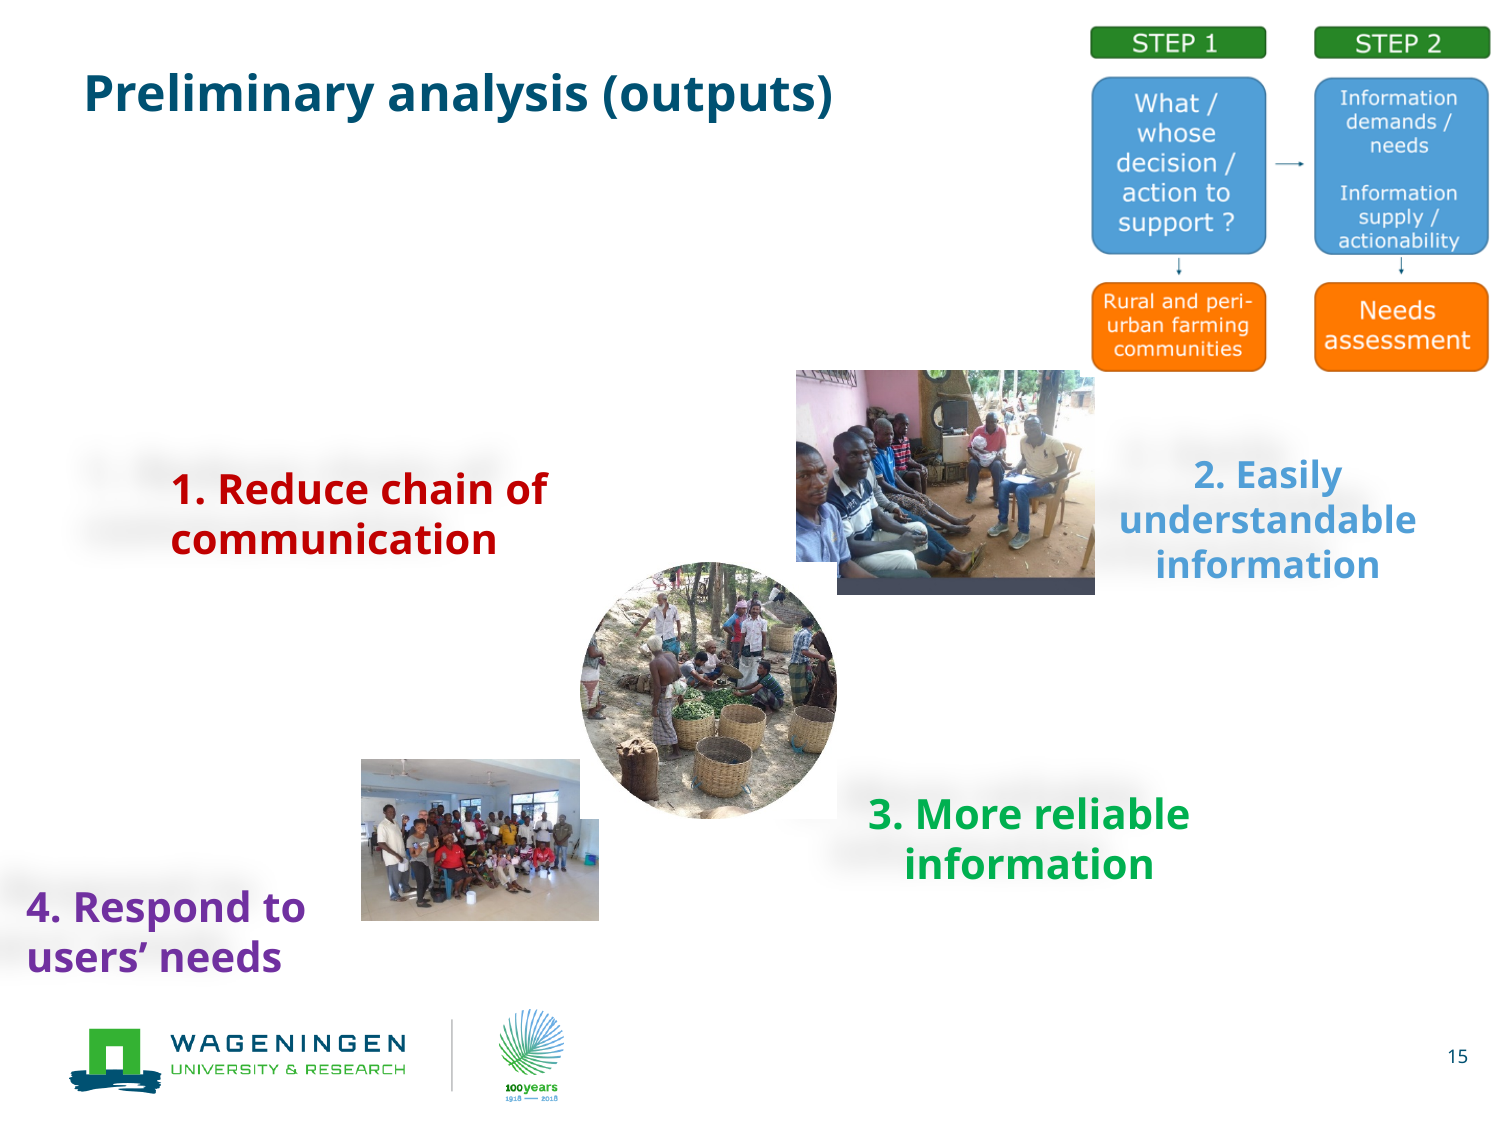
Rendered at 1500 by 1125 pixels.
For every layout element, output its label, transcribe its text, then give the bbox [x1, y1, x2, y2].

picture [0, 0, 1500, 1125]
slide_number 15 [1397, 1045, 1475, 1072]
text_box 4. Respond to users’ needs [0, 873, 427, 989]
text_box 2. Easily understandable information [1099, 444, 1495, 594]
text_box 1. Reduce chain of communication [80, 455, 651, 571]
title Preliminary analysis (outputs) [80, 37, 1039, 165]
text_box 3. More reliable information [735, 780, 1249, 895]
